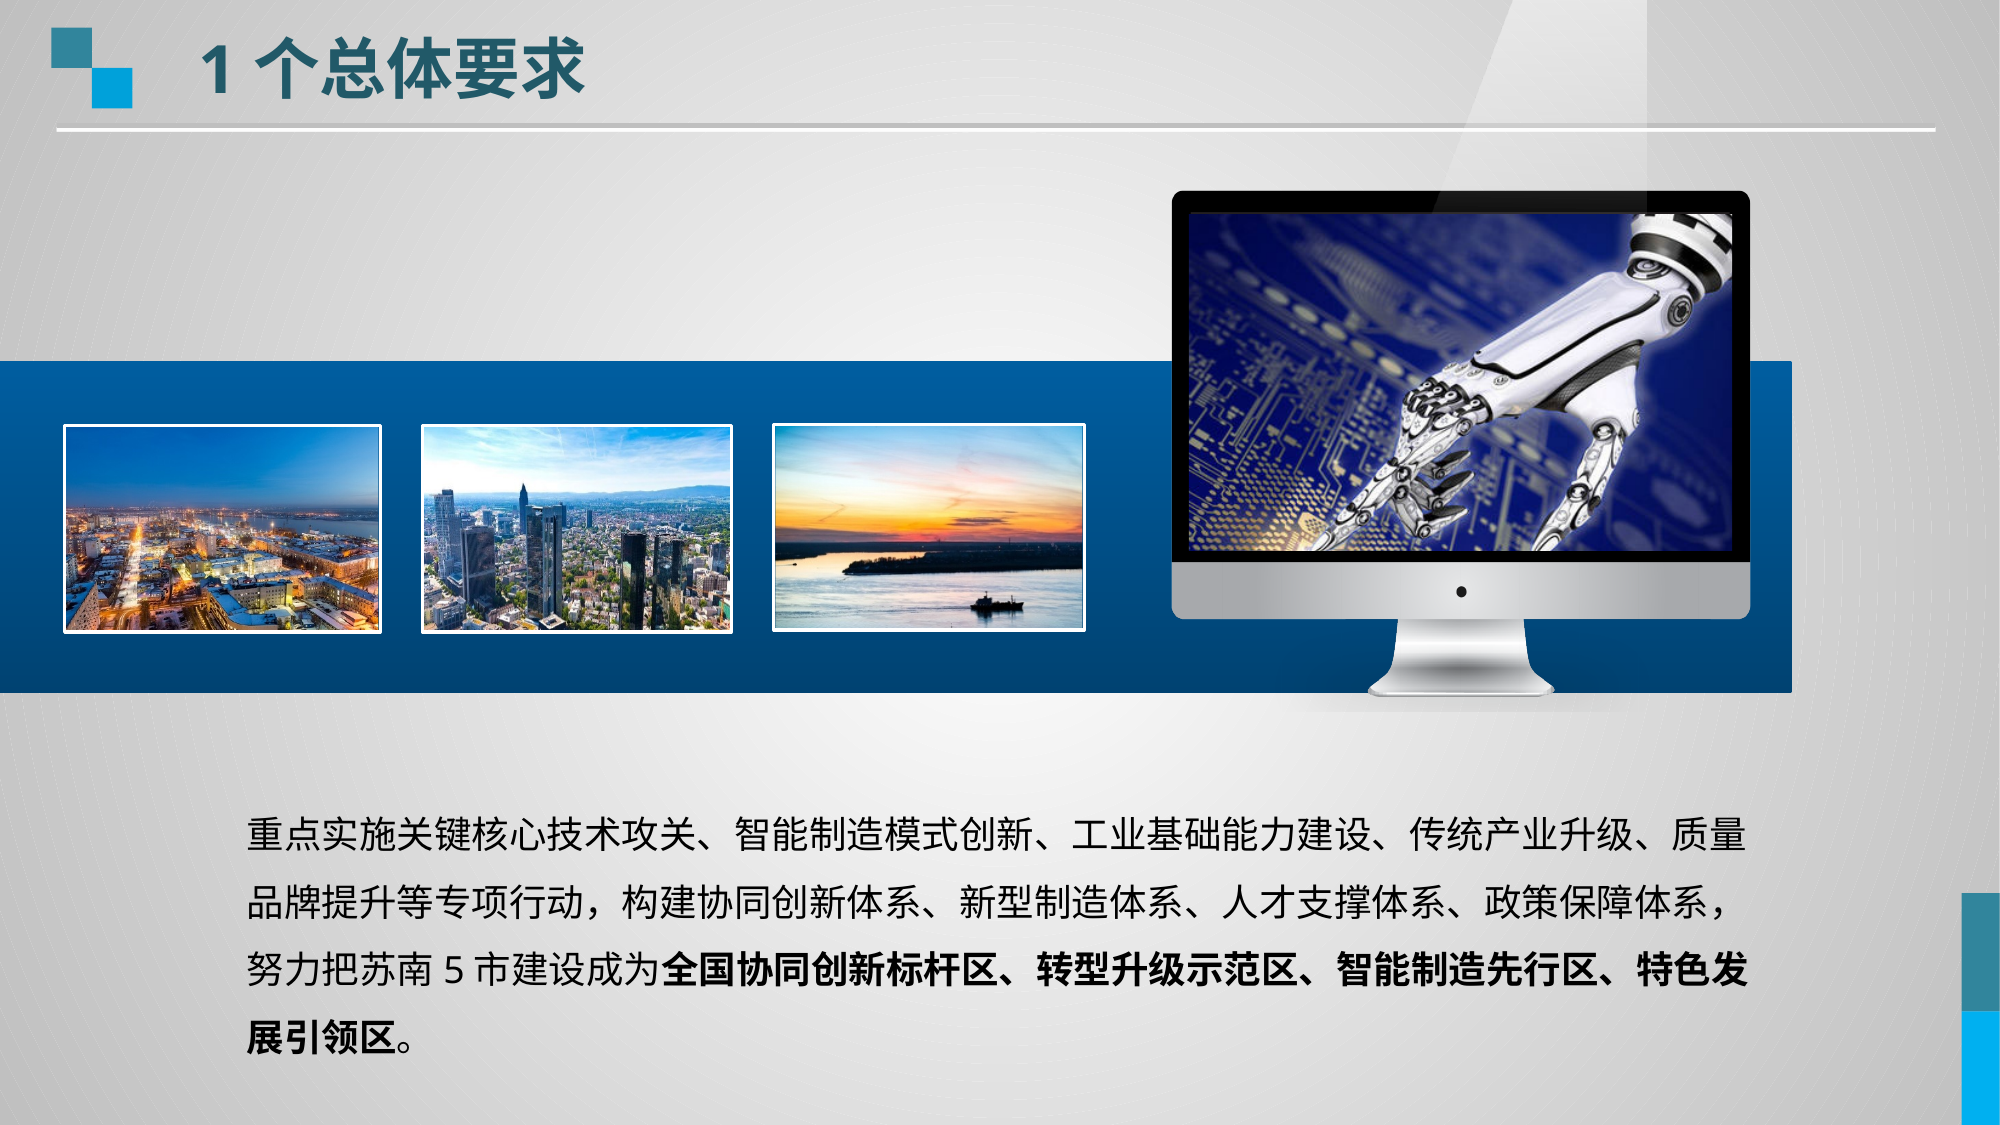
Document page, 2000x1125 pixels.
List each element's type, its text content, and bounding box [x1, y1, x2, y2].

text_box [1163, 0, 1758, 713]
text_box [1763, 360, 1793, 695]
picture [65, 426, 379, 631]
text_box 重点实施关键核心技术攻关、智能制造模式创新、工业基础能力建设、传统产业升级、质量品牌提升等专项行动，构建协同创新体系、新型制造体系、人才支撑体系、政策保障体系，努力把苏南5市建设成为全国协同创新标杆区、转型升级示范区、智能制造先行区、特色发展引领区。 [232, 781, 1768, 1067]
picture [775, 425, 1083, 629]
text_box [0, 360, 1157, 695]
picture [423, 426, 731, 631]
text_box 1个总体要求 [184, 19, 622, 114]
picture [1188, 214, 1733, 551]
